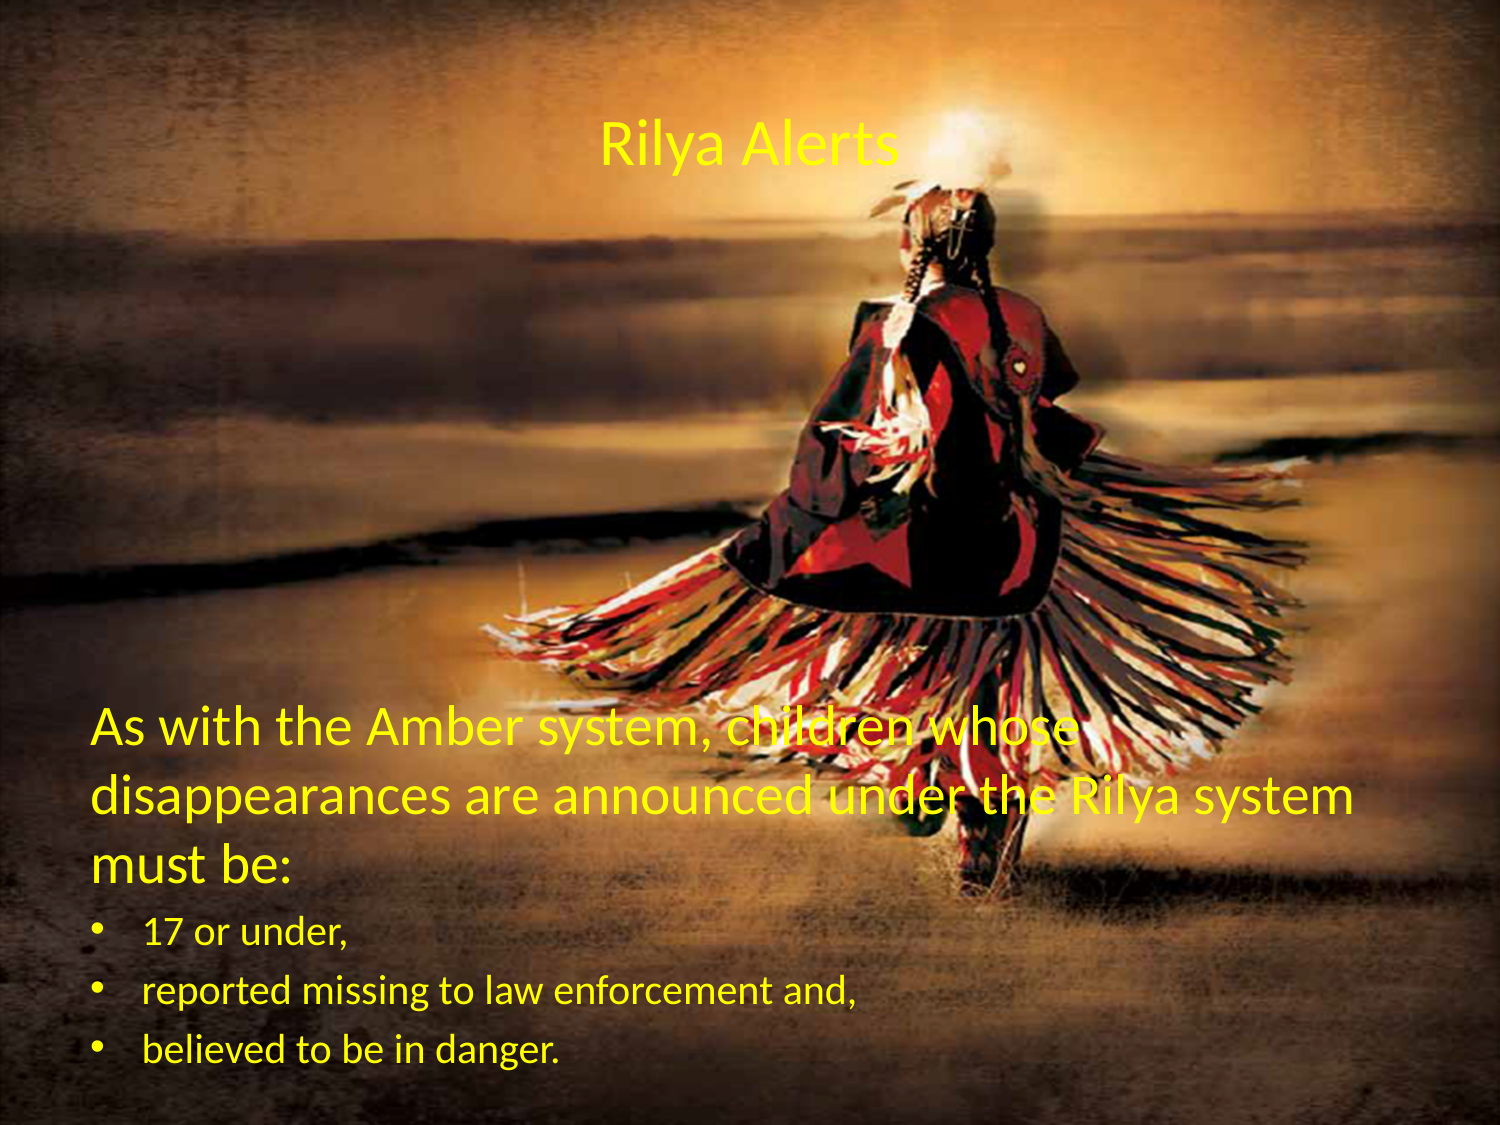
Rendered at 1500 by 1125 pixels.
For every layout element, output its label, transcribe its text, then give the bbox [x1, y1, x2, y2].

picture [0, 0, 1500, 1125]
list As with the Amber system, children whose disappearances are announced under the Rilya system must be: 17 or under, reported missing to law enforcement and, believed to be in danger. [75, 680, 1425, 1083]
title Rilya Alerts [75, 45, 1425, 233]
